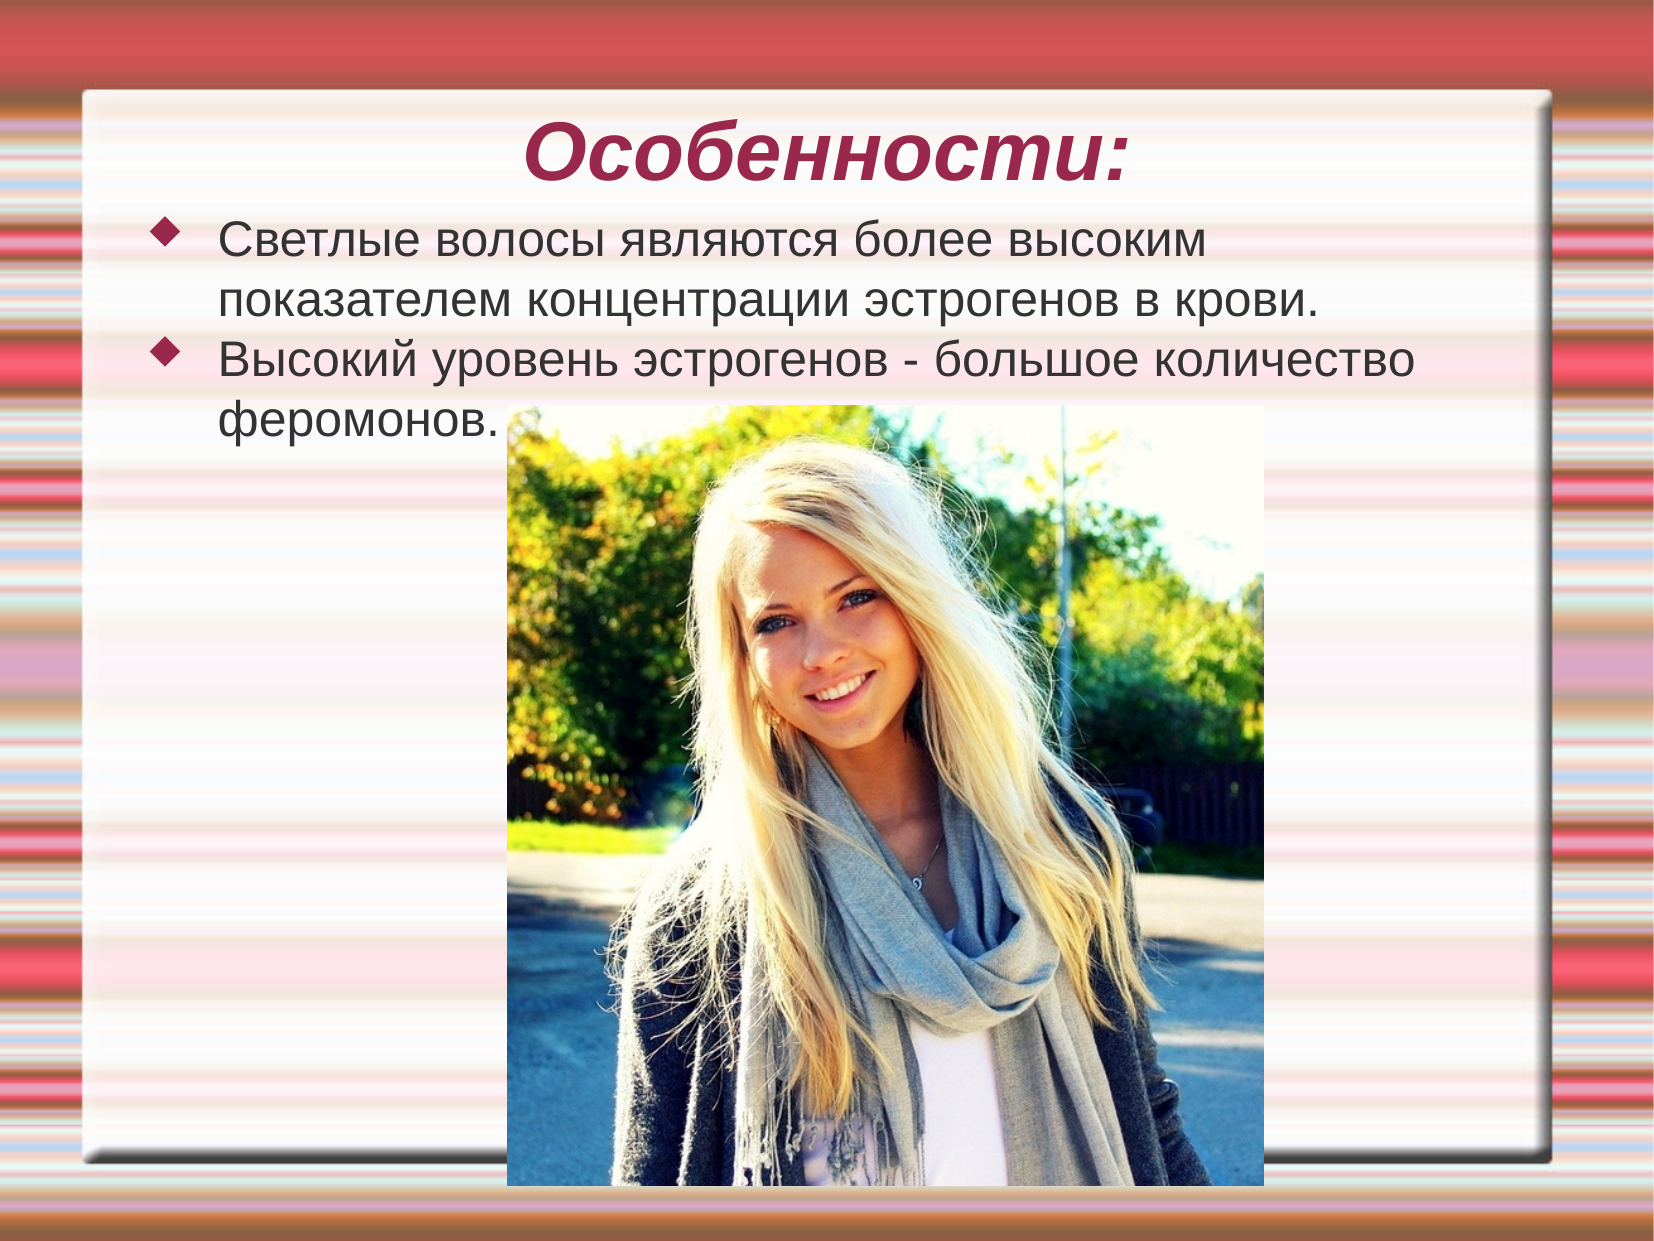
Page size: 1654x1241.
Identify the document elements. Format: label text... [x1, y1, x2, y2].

title Особенности: [121, 41, 1534, 254]
list Светлые волосы являются более высоким показателем концентрации эстрогенов в крови. Высокий уровень эстрогенов - большое количество феромонов. [134, 206, 1516, 1132]
picture [0, 0, 1654, 1241]
